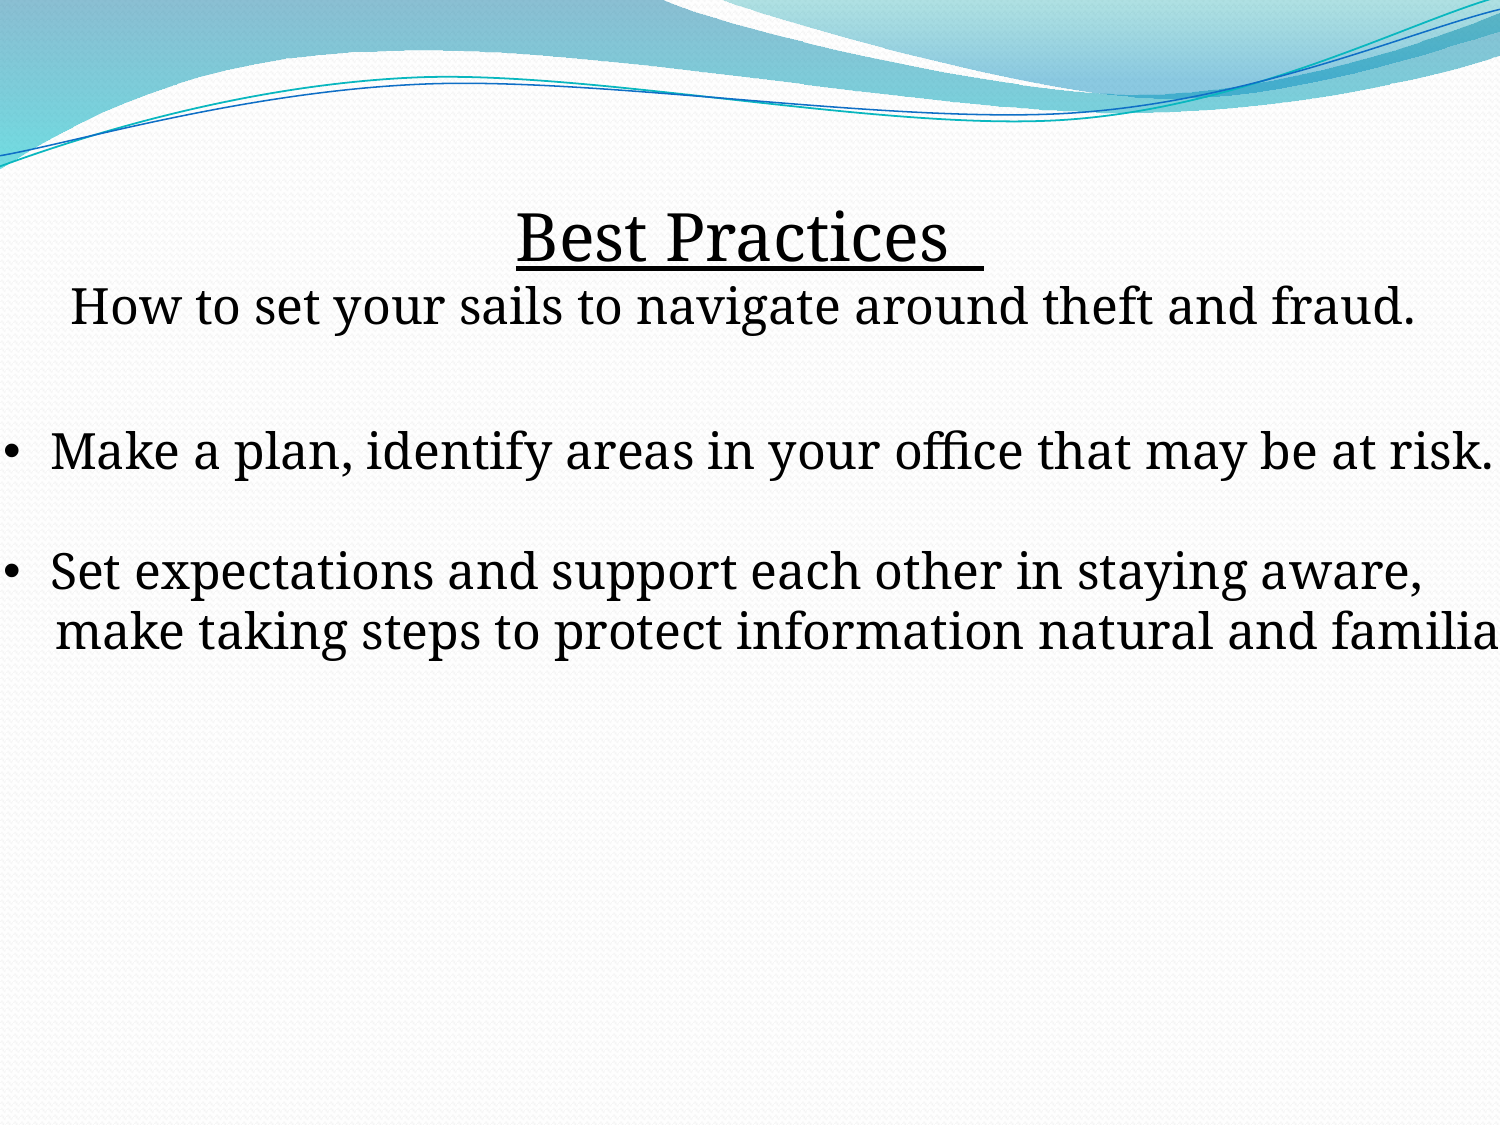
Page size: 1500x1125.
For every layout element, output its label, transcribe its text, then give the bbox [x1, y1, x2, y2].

text_box Make a plan, identify areas in your office that may be at risk. Set expectations and support each other in staying aware, make taking steps to protect information natural and familiar. [0, 412, 1500, 893]
text_box Best Practices How to set your sails to navigate around theft and fraud. [55, 187, 1444, 343]
